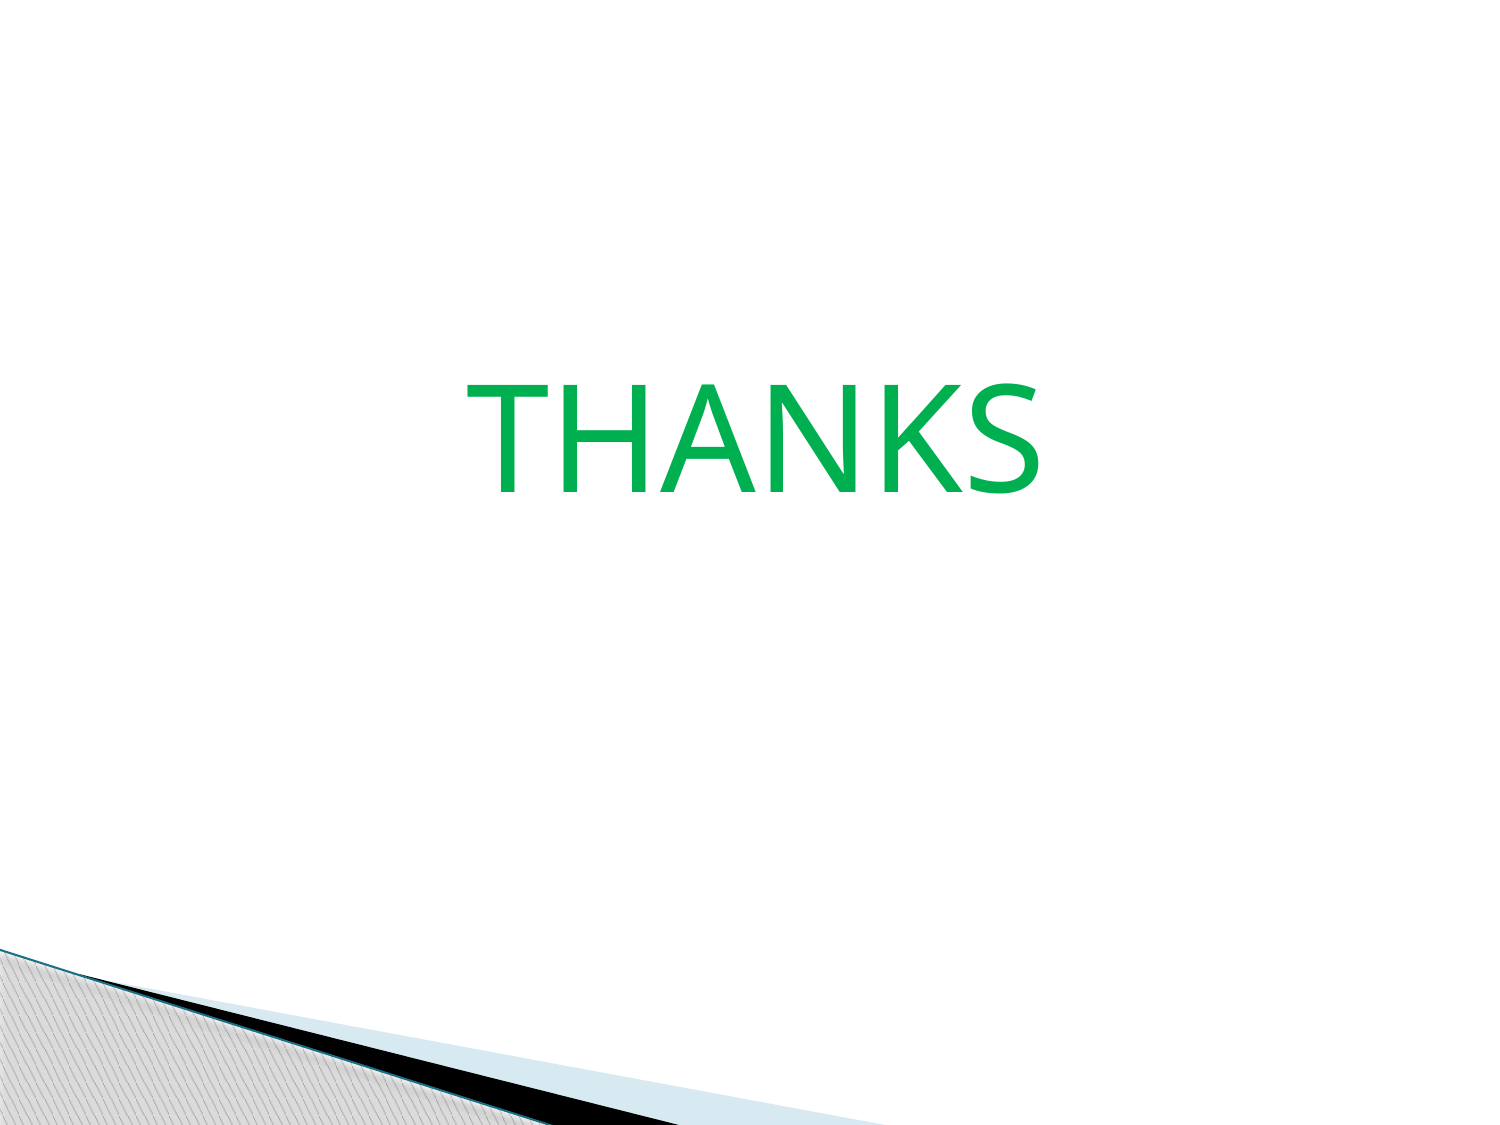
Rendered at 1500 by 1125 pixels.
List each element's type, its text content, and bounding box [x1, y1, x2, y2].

list THANKS [71, 335, 1422, 575]
